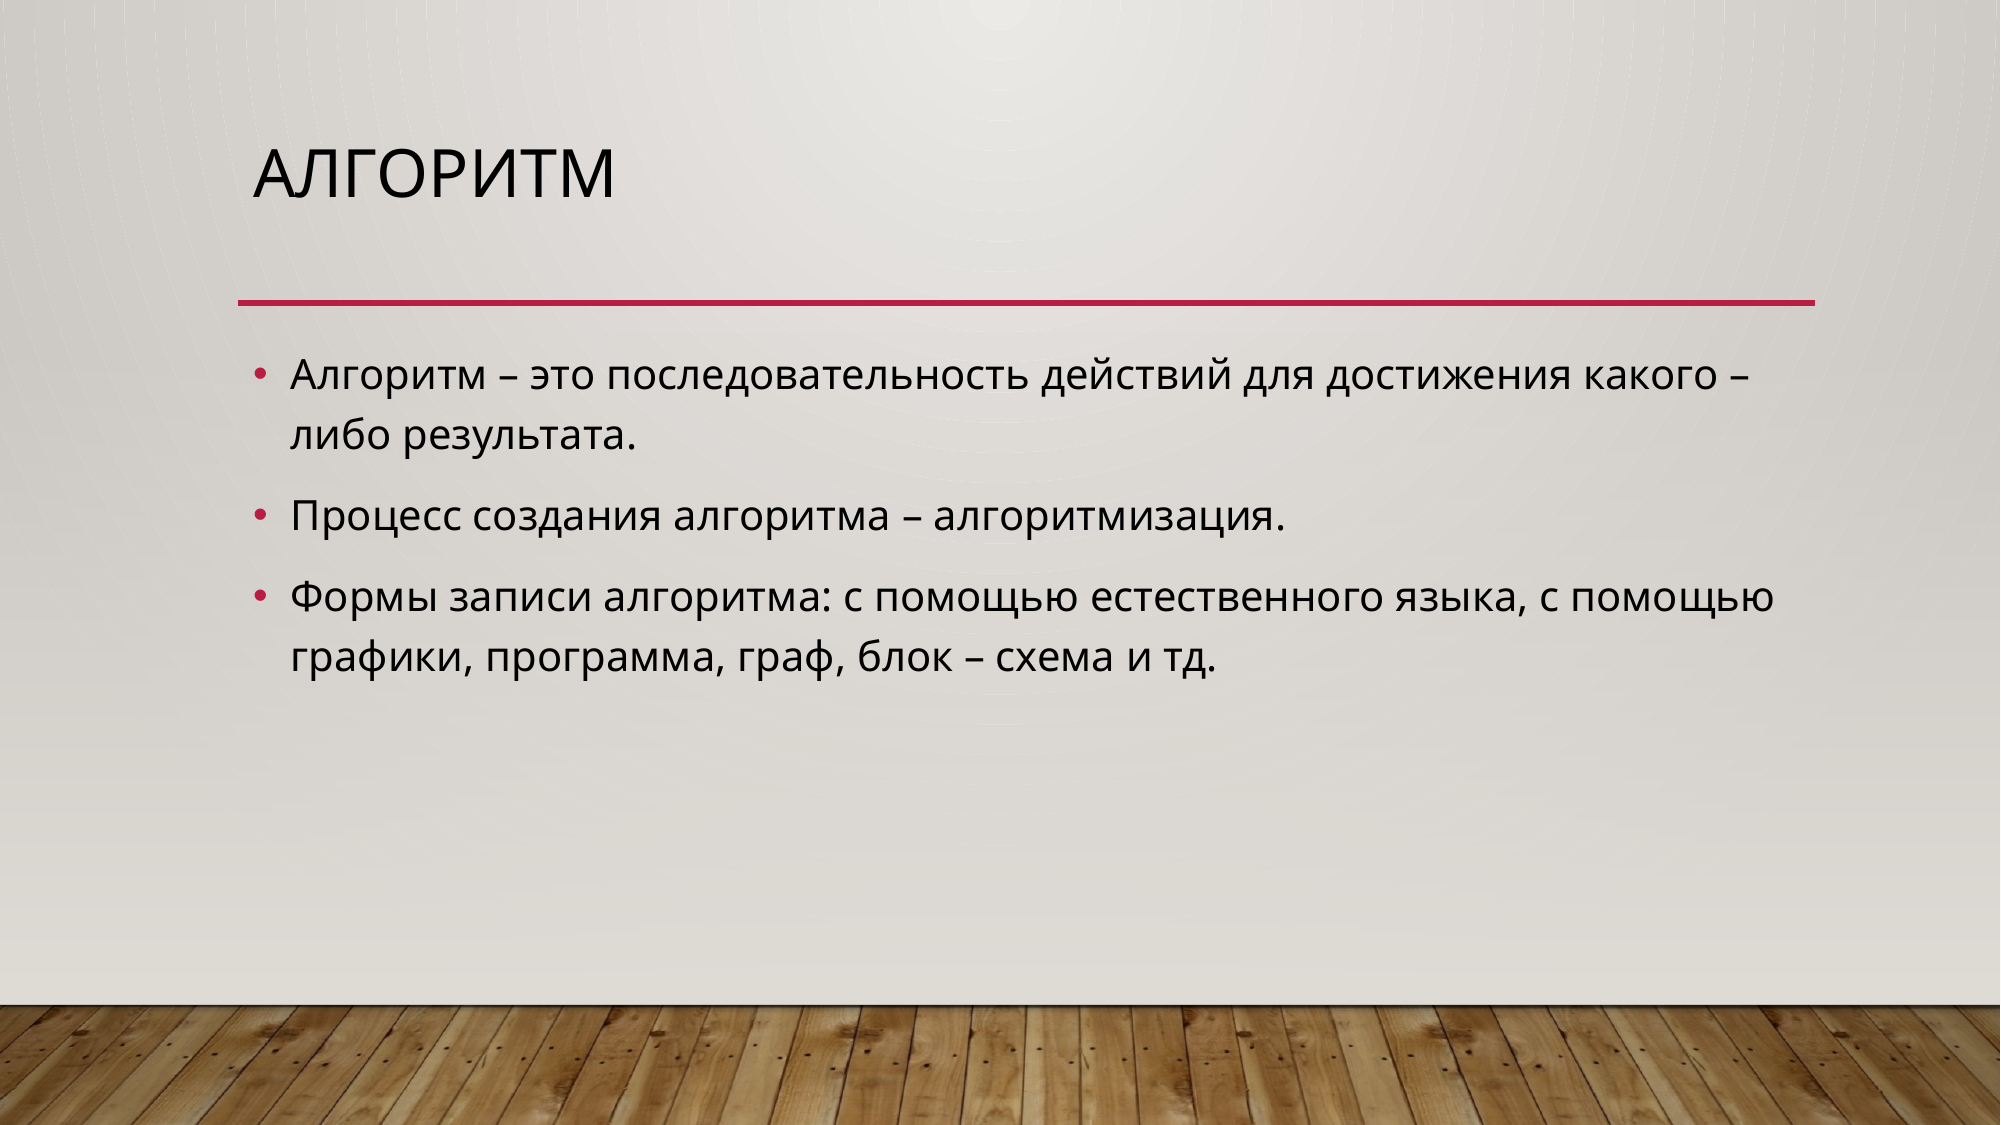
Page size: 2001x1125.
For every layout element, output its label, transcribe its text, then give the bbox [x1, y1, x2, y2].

list Алгоритм – это последовательность действий для достижения какого – либо результата. Процесс создания алгоритма – алгоритмизация. Формы записи алгоритма: с помощью естественного языка, с помощью графики, программа, граф, блок – схема и тд. [238, 330, 1814, 897]
title Алгоритм [238, 131, 1814, 305]
picture [0, 1005, 2000, 1125]
